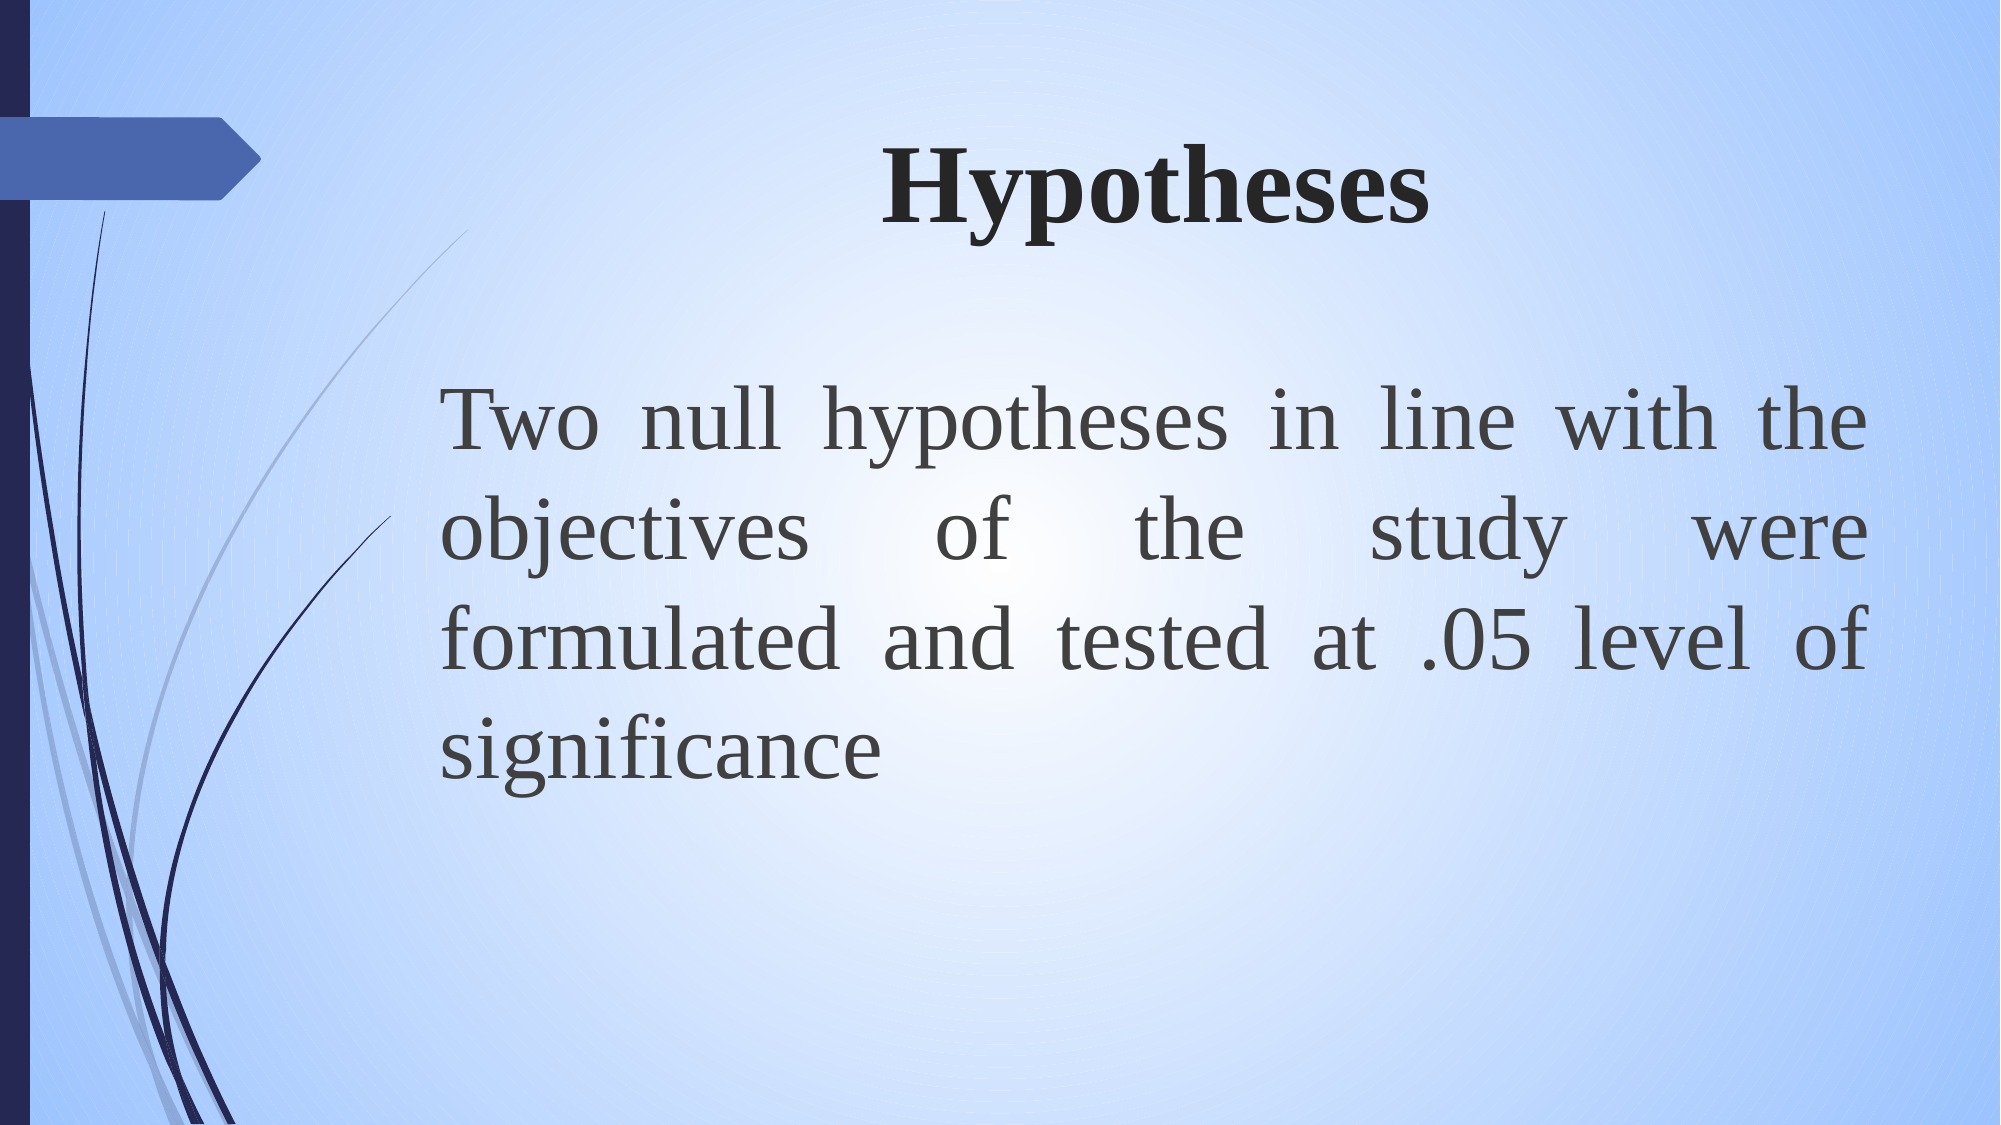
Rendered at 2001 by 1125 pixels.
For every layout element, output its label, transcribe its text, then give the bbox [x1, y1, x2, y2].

title Hypotheses [425, 102, 1888, 313]
list Two null hypotheses in line with the objectives of the study were formulated and tested at .05 level of significance [424, 350, 1888, 970]
